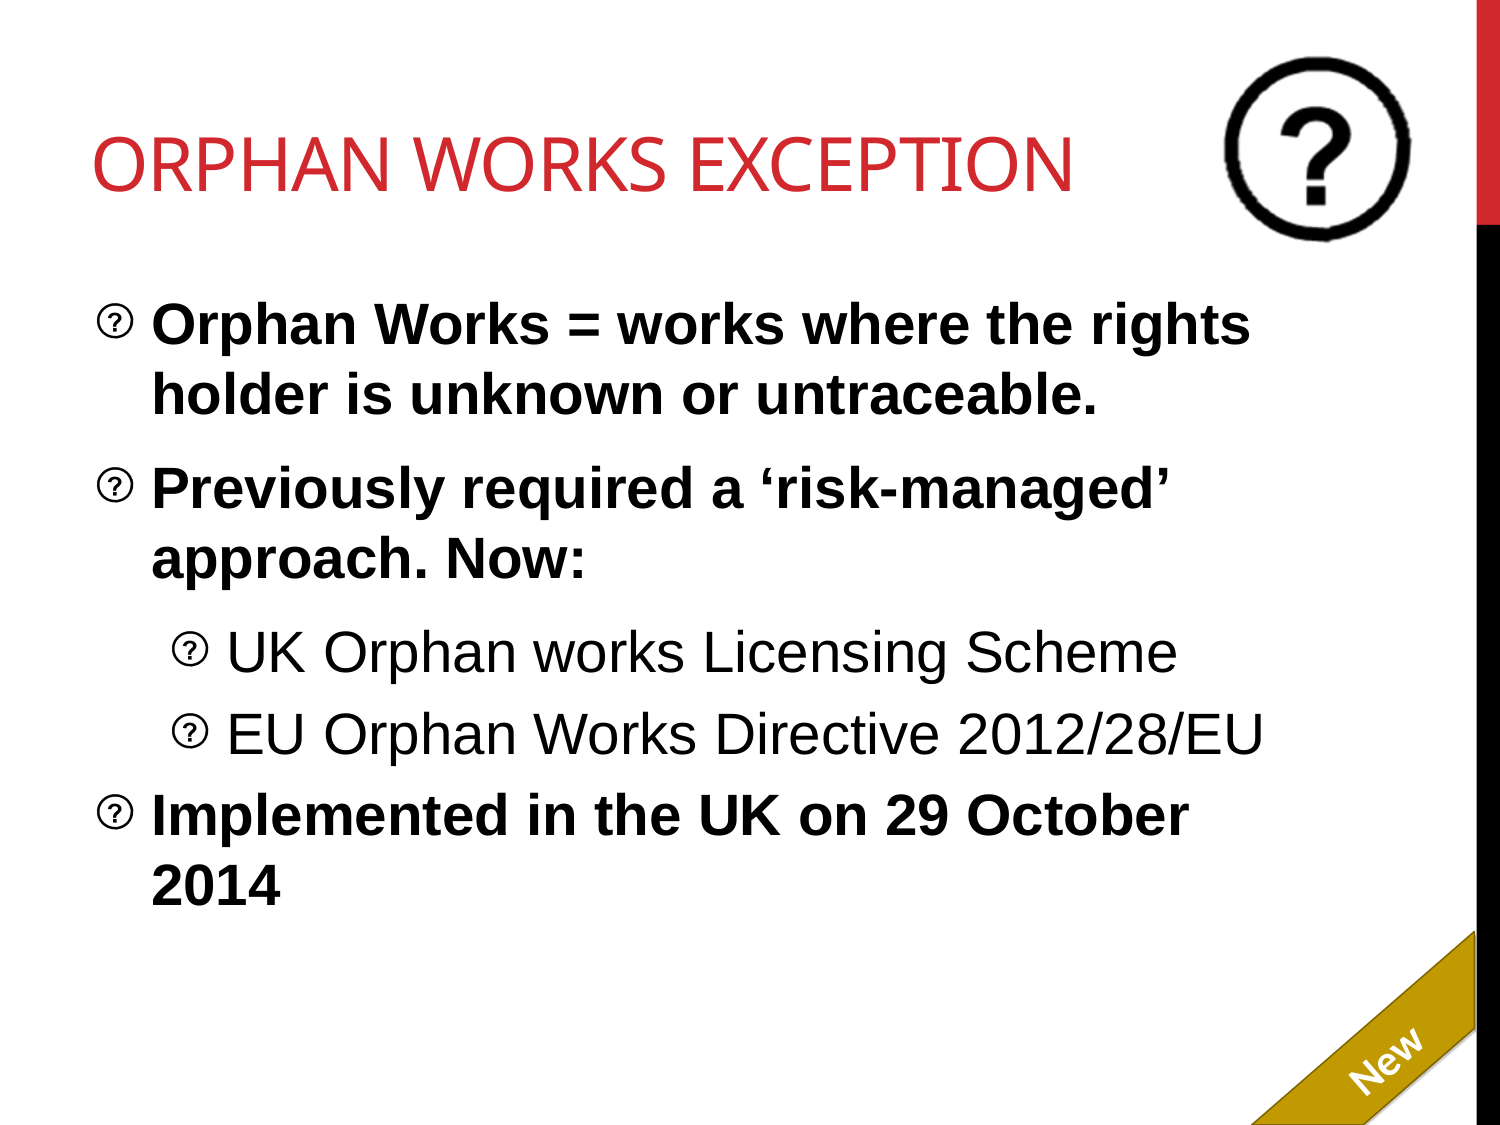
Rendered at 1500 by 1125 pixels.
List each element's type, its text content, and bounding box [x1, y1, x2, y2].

picture [94, 791, 131, 833]
picture [169, 710, 206, 752]
picture [94, 300, 131, 342]
title Orphan works Exception [75, 25, 1211, 214]
picture [169, 628, 206, 670]
picture [1210, 42, 1421, 261]
list Orphan Works = works where the rights holder is unknown or untraceable. Previously required a ‘risk-managed’ approach. Now: UK Orphan works Licensing Scheme EU Orphan Works Directive 2012/28/EU Implemented in the UK on 29 October 2014 [79, 278, 1330, 1083]
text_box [1251, 930, 1483, 1125]
picture [94, 464, 131, 506]
